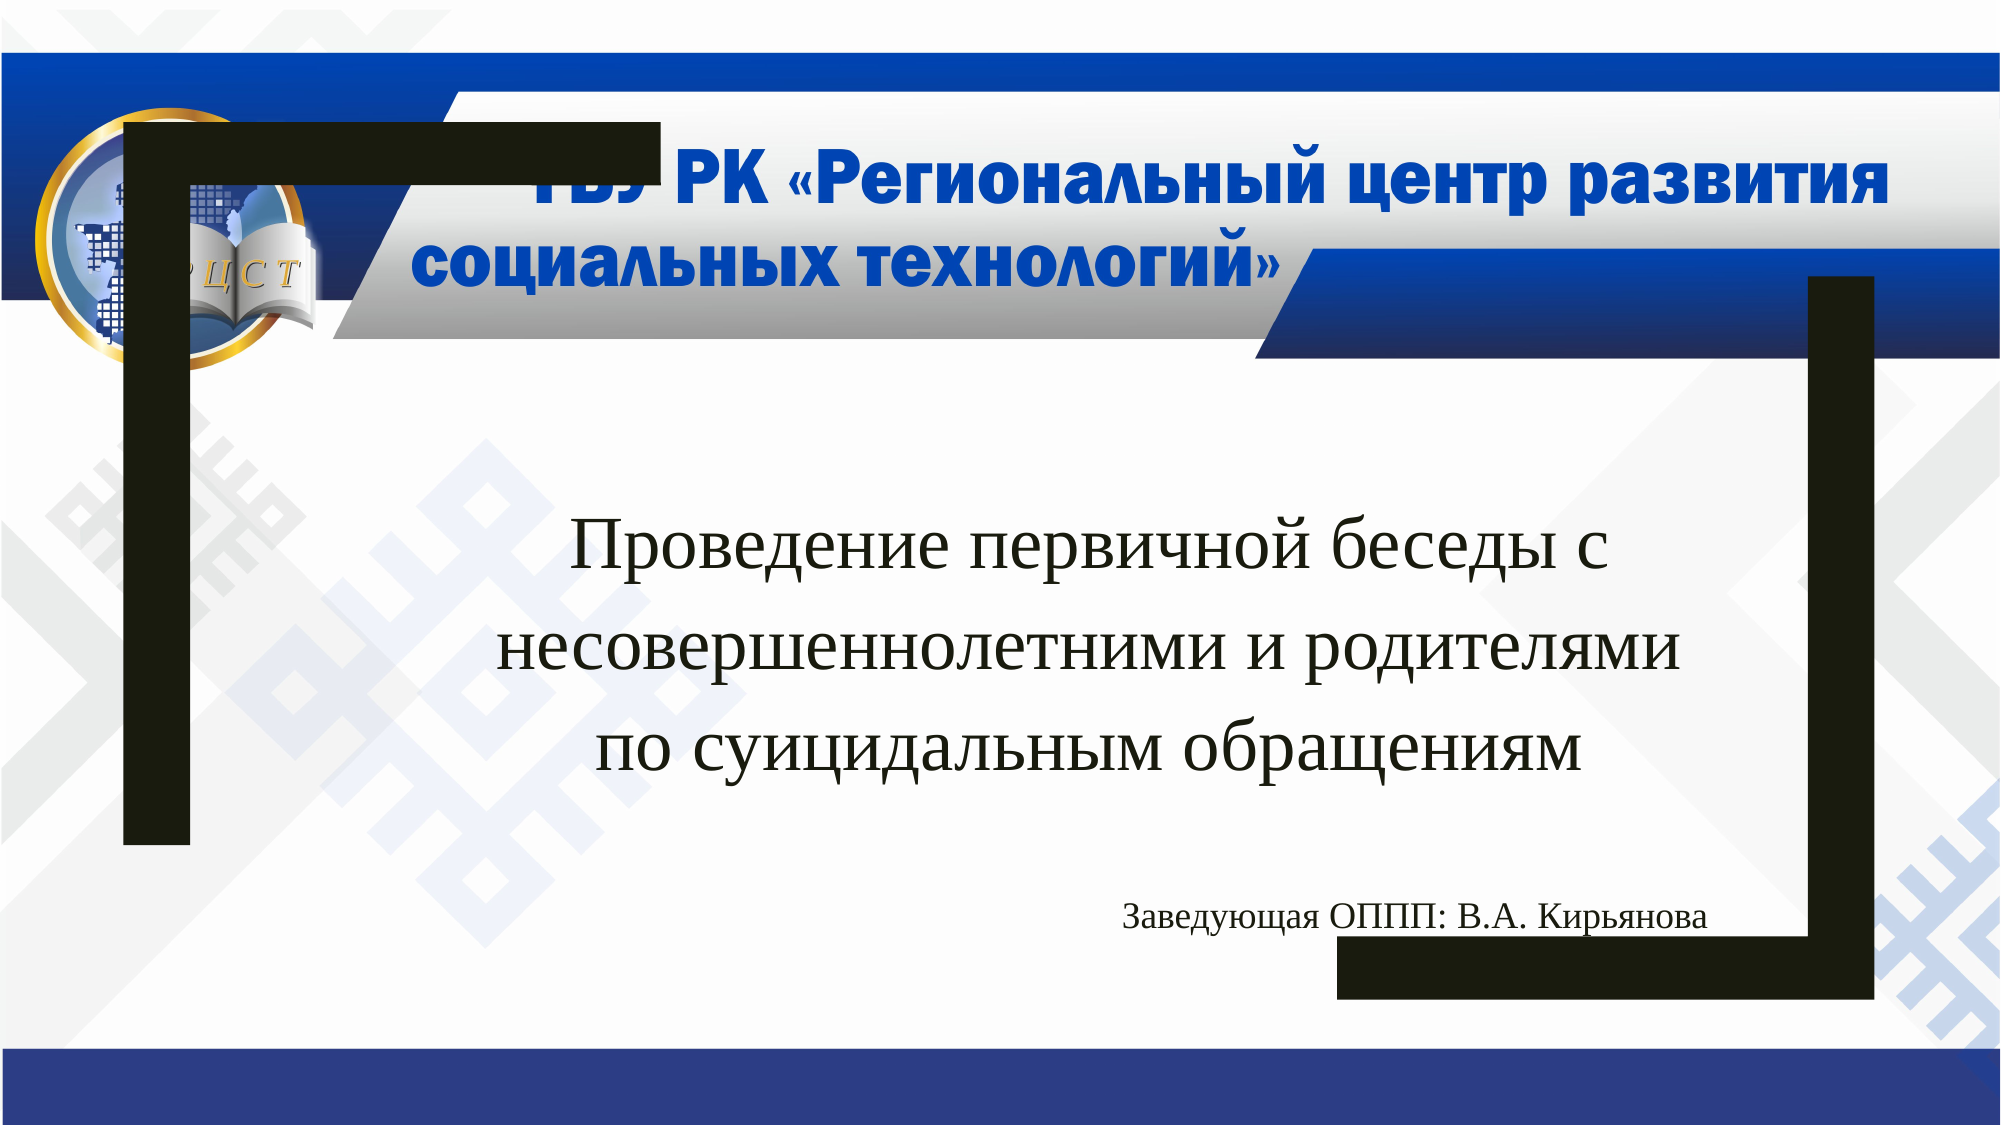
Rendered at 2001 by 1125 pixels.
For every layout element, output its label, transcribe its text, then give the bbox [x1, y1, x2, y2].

picture [0, 0, 2001, 1125]
subtitle Проведение первичной беседы с несовершеннолетними и родителями по суицидальным обращениям Заведующая ОППП: В.А. Кирьянова [446, 475, 1734, 1030]
